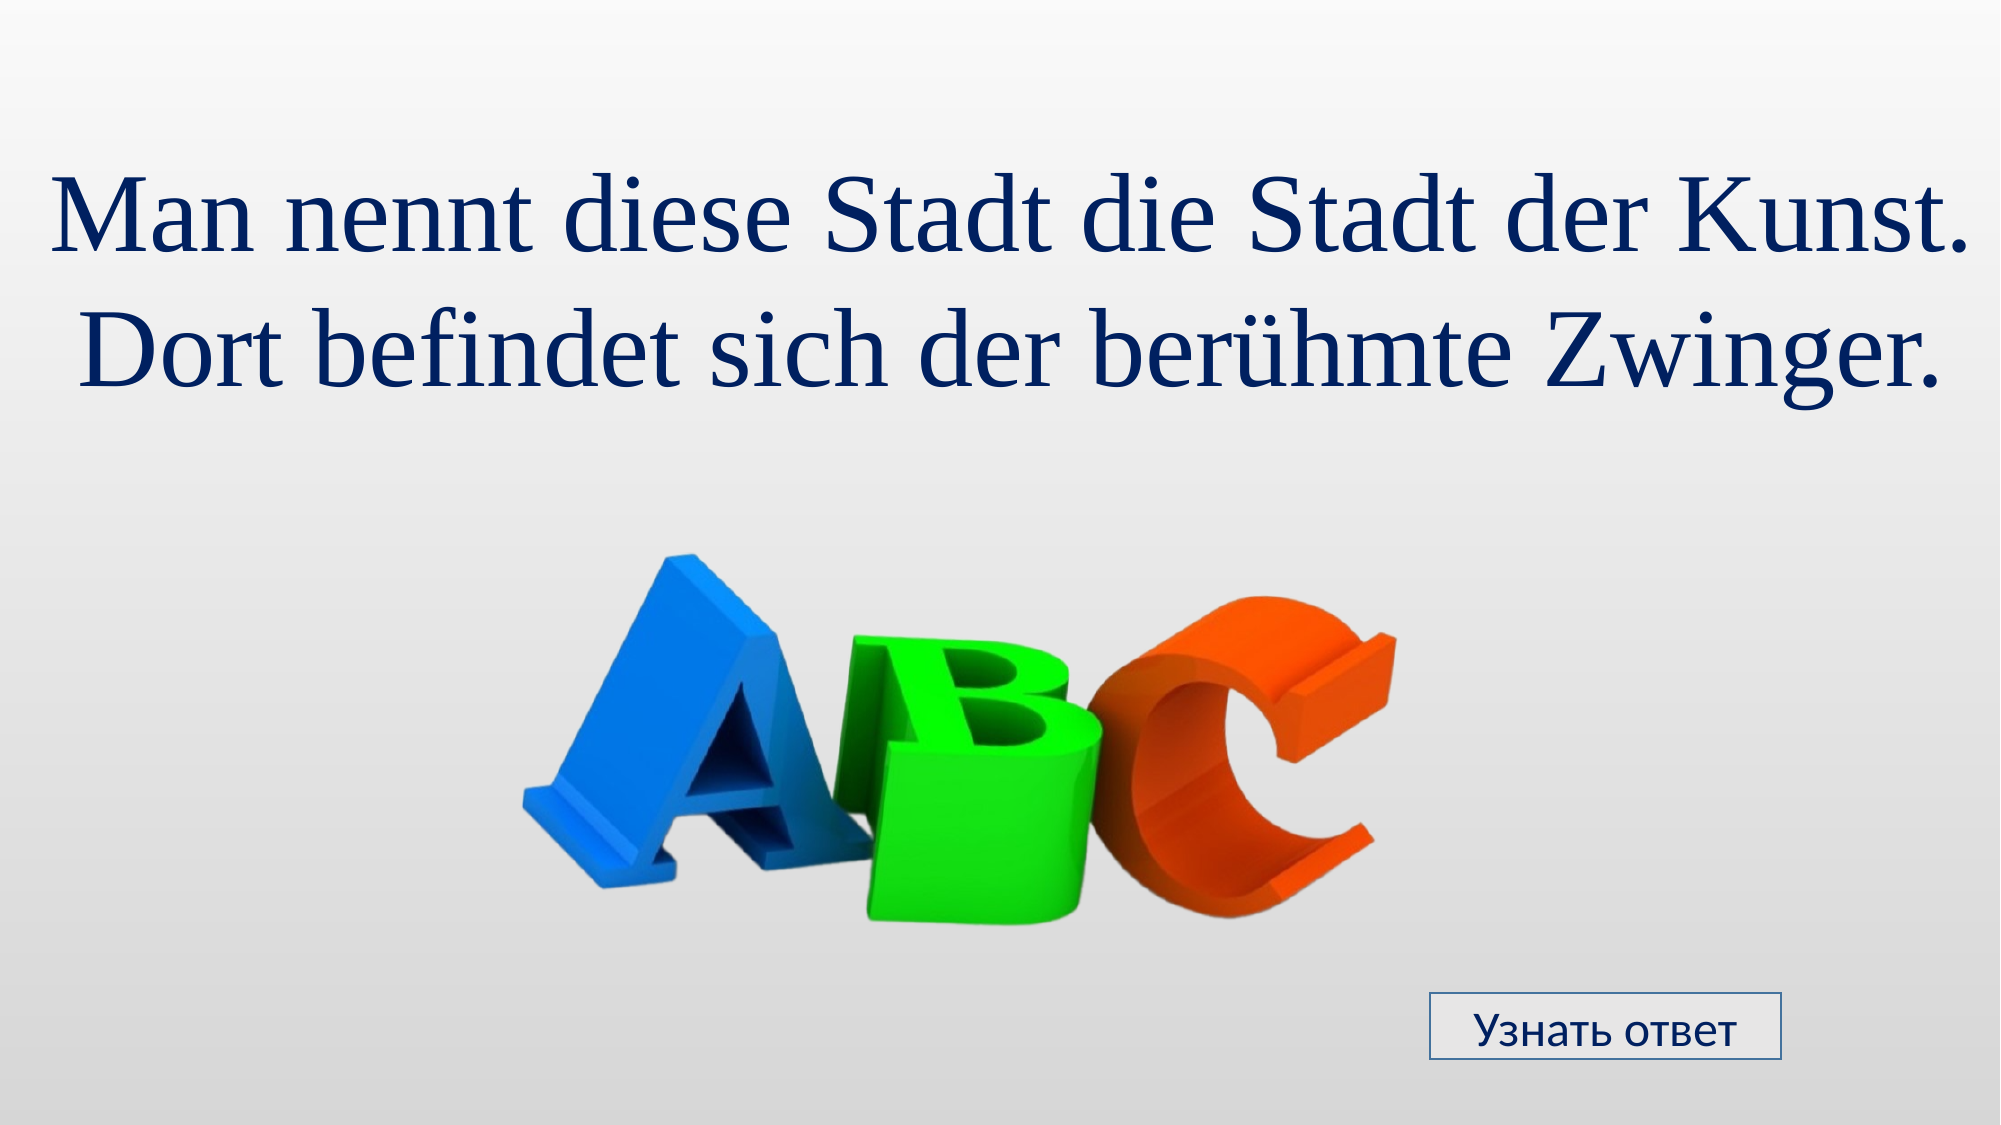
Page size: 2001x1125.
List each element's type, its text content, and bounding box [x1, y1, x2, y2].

picture [470, 473, 1430, 1047]
text_box Man nennt diese Stadt die Stadt der Kunst. Dort befindet sich der berühmte Zwinger. [35, 131, 1991, 417]
text_box Узнать ответ [1429, 992, 1782, 1060]
